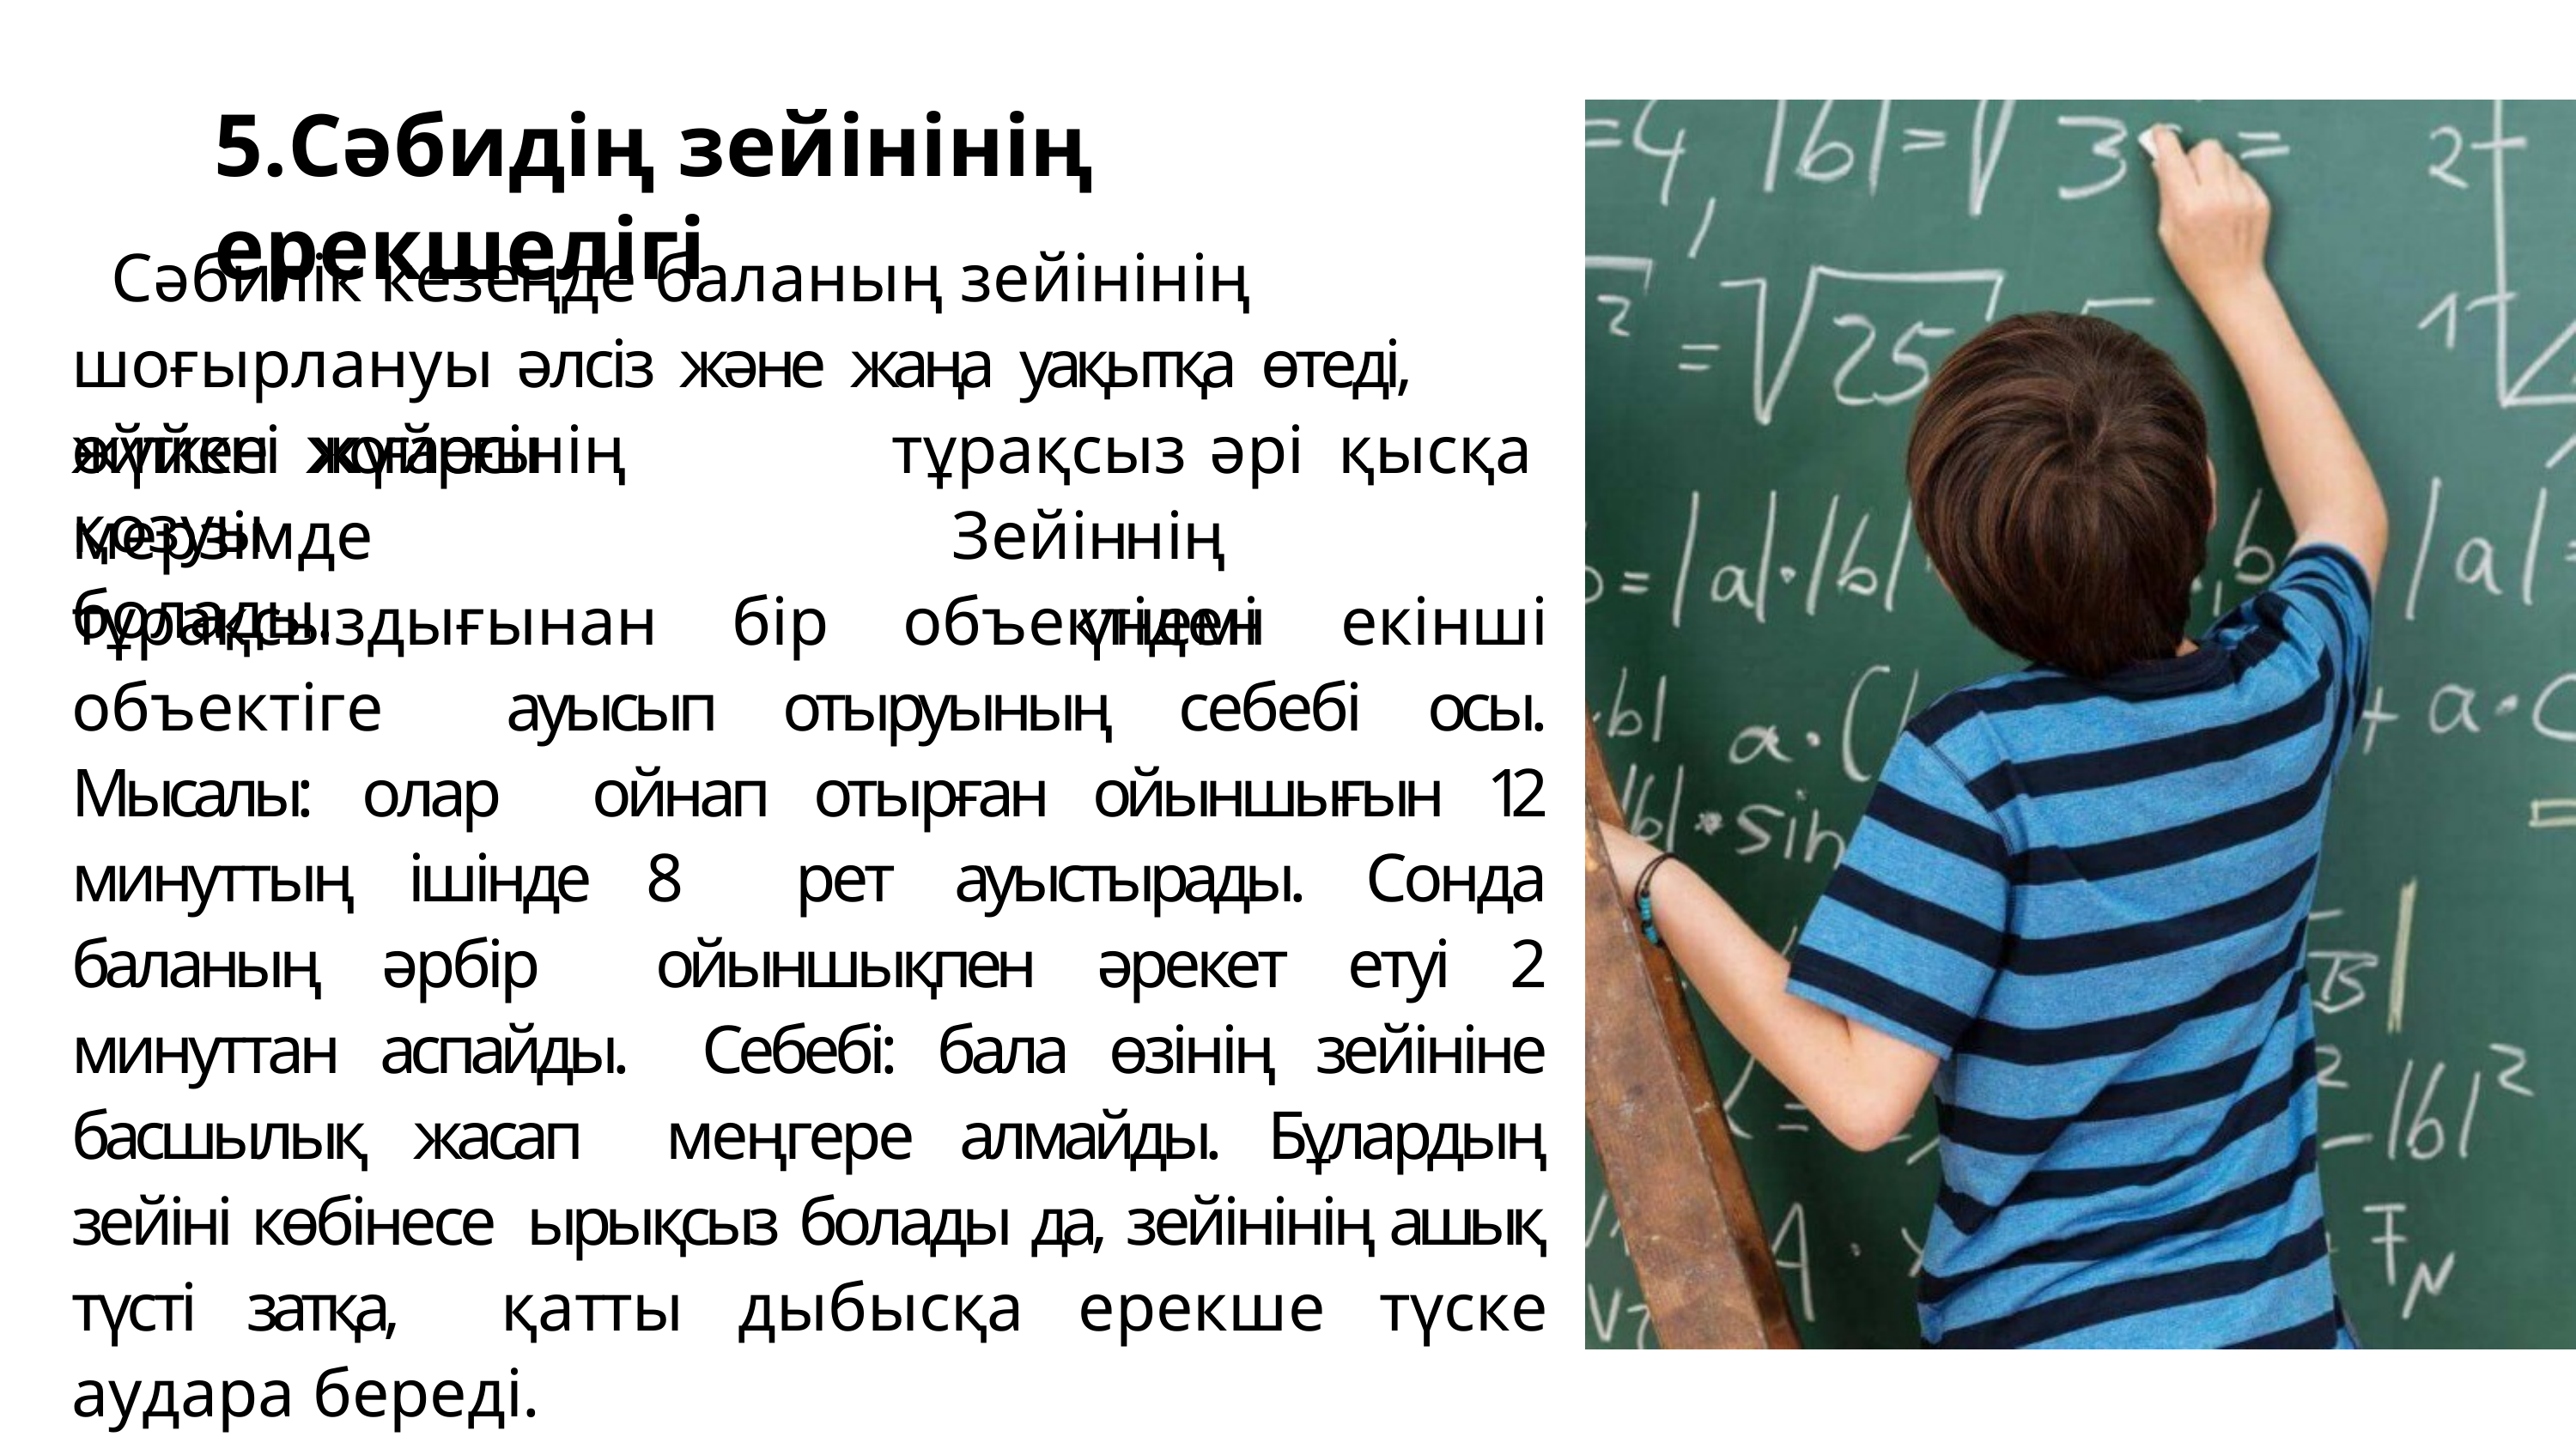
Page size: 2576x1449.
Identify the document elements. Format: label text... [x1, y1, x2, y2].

text_box тұрақсыз әрі қысқа Зейіннің үнемі [890, 398, 1549, 570]
text_box мерзімде болады. [70, 491, 768, 570]
text_box Сәбилік кезеңде баланың зейінінің шоғырлануы әлсіз және жаңа уақытқа өтеді, өйткені жоғарғы [70, 227, 1549, 487]
picture [1585, 100, 2576, 1349]
text_box жүйке жүйесінің қозуы [70, 405, 830, 567]
title 5.Сәбидің зейінінің ерекшелігі [212, 88, 1465, 227]
text_box тұрақсыздығынан бір объектіден екінші объектіге ауысып отыруының себебі осы. Мысалы: олар ойнап отырған ойыншығын 12 минуттың ішінде 8 рет ауыстырады. Сонда баланың әрбір ойыншықпен әрекет етуі 2 минуттан аспайды. Себебі: бала өзінің зейініне басшылық жасап меңгере алмайды. Бұлардың зейіні көбінесе ырықсыз болады да, зейінінің ашық түсті затқа, қатты дыбысқа ерекше түске аудара береді. [70, 570, 1549, 1430]
